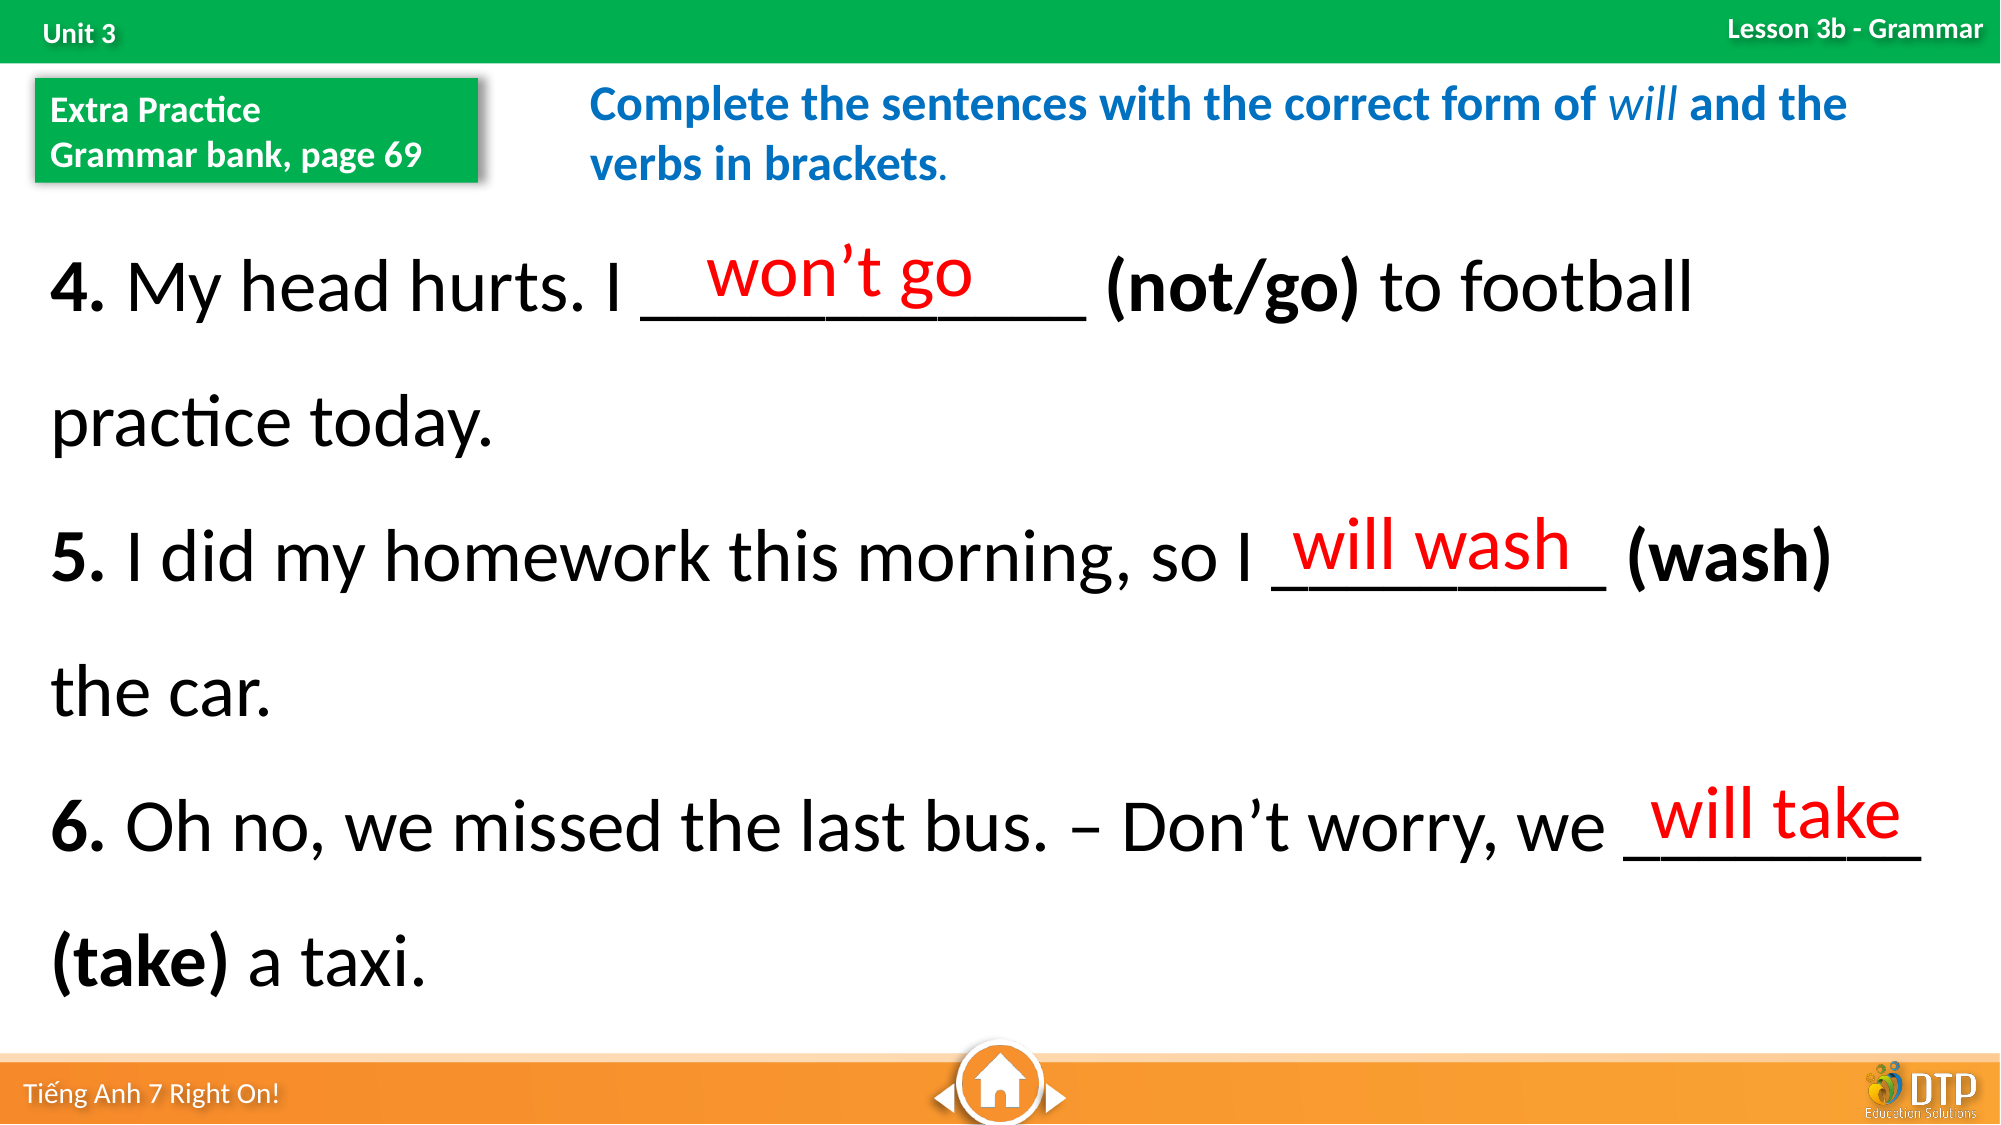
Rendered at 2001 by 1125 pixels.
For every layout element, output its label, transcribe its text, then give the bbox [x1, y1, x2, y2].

text_box will take [1636, 756, 1928, 861]
picture [0, 64, 2000, 1125]
text_box 4. My head hurts. I ____________ (not/go) to football practice today. 5. I did my homework this morning, so I _________ (wash) the car. 6. Oh no, we missed the last bus. – Don’t worry, we ________ (take) a taxi. [35, 184, 1965, 1009]
text_box won’t go [692, 214, 1124, 320]
text_box Complete the sentences with the correct form of will and the verbs in brackets. [574, 62, 1980, 198]
text_box Extra Practice Grammar bank, page 69 [35, 78, 478, 183]
text_box will wash [1277, 487, 1709, 593]
